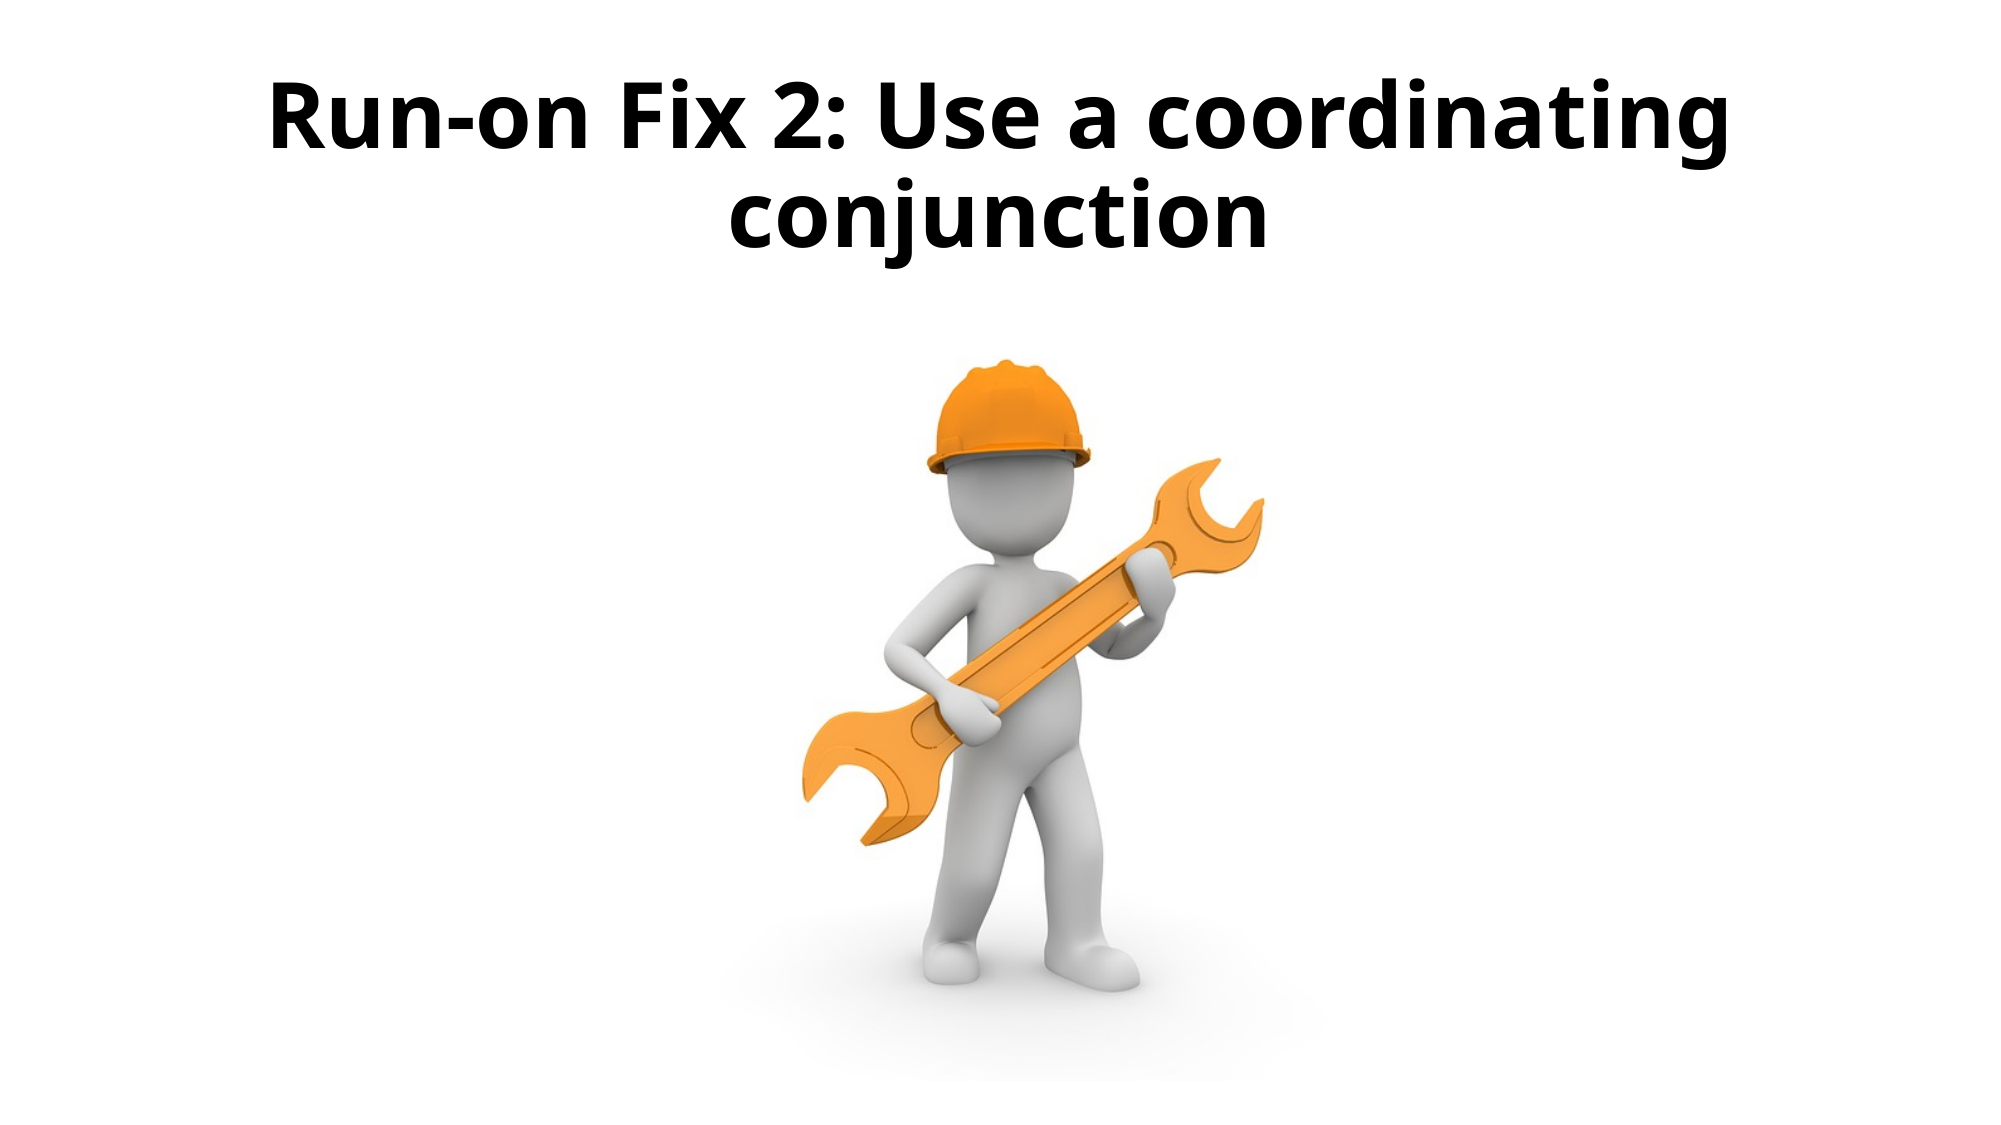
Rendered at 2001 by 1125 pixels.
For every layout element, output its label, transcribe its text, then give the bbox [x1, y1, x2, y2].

title Run-on Fix 2: Use a coordinating conjunction [137, 59, 1863, 278]
picture [634, 277, 1439, 1081]
